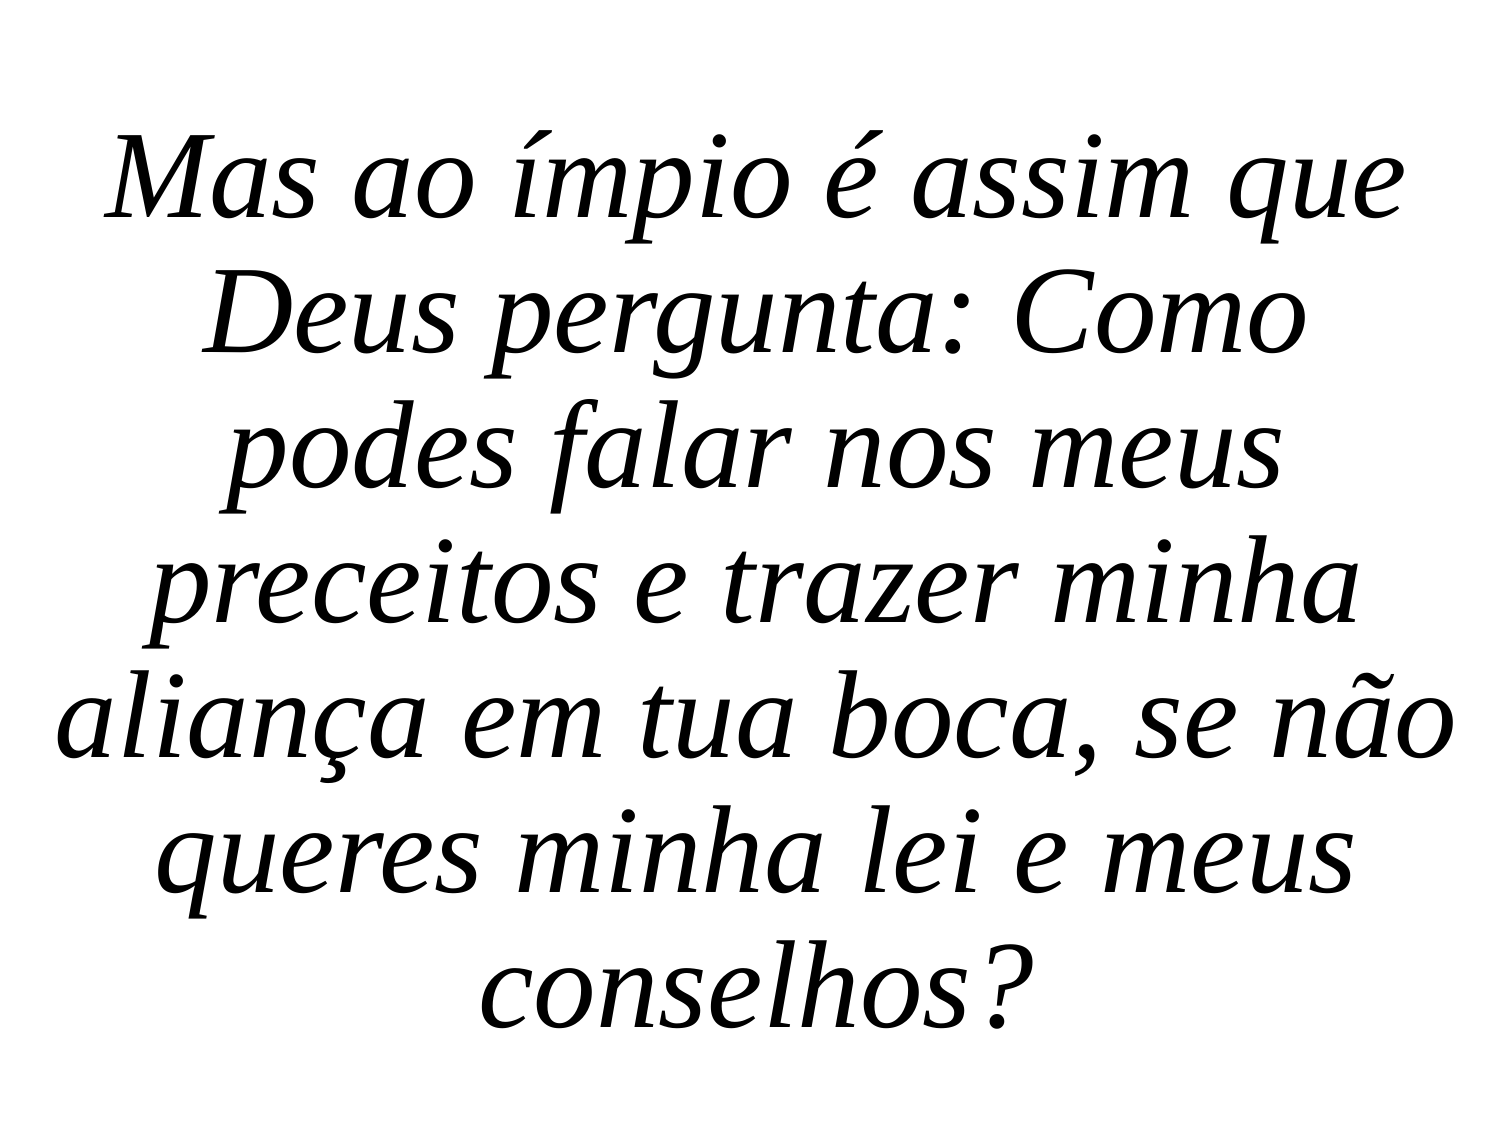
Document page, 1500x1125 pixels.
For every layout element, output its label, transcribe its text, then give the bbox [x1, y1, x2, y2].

list Mas ao ímpio é assim que Deus pergunta: Como podes falar nos meus preceitos e trazer minha aliança em tua boca, se não queres minha lei e meus conselhos? [38, 59, 1475, 1106]
